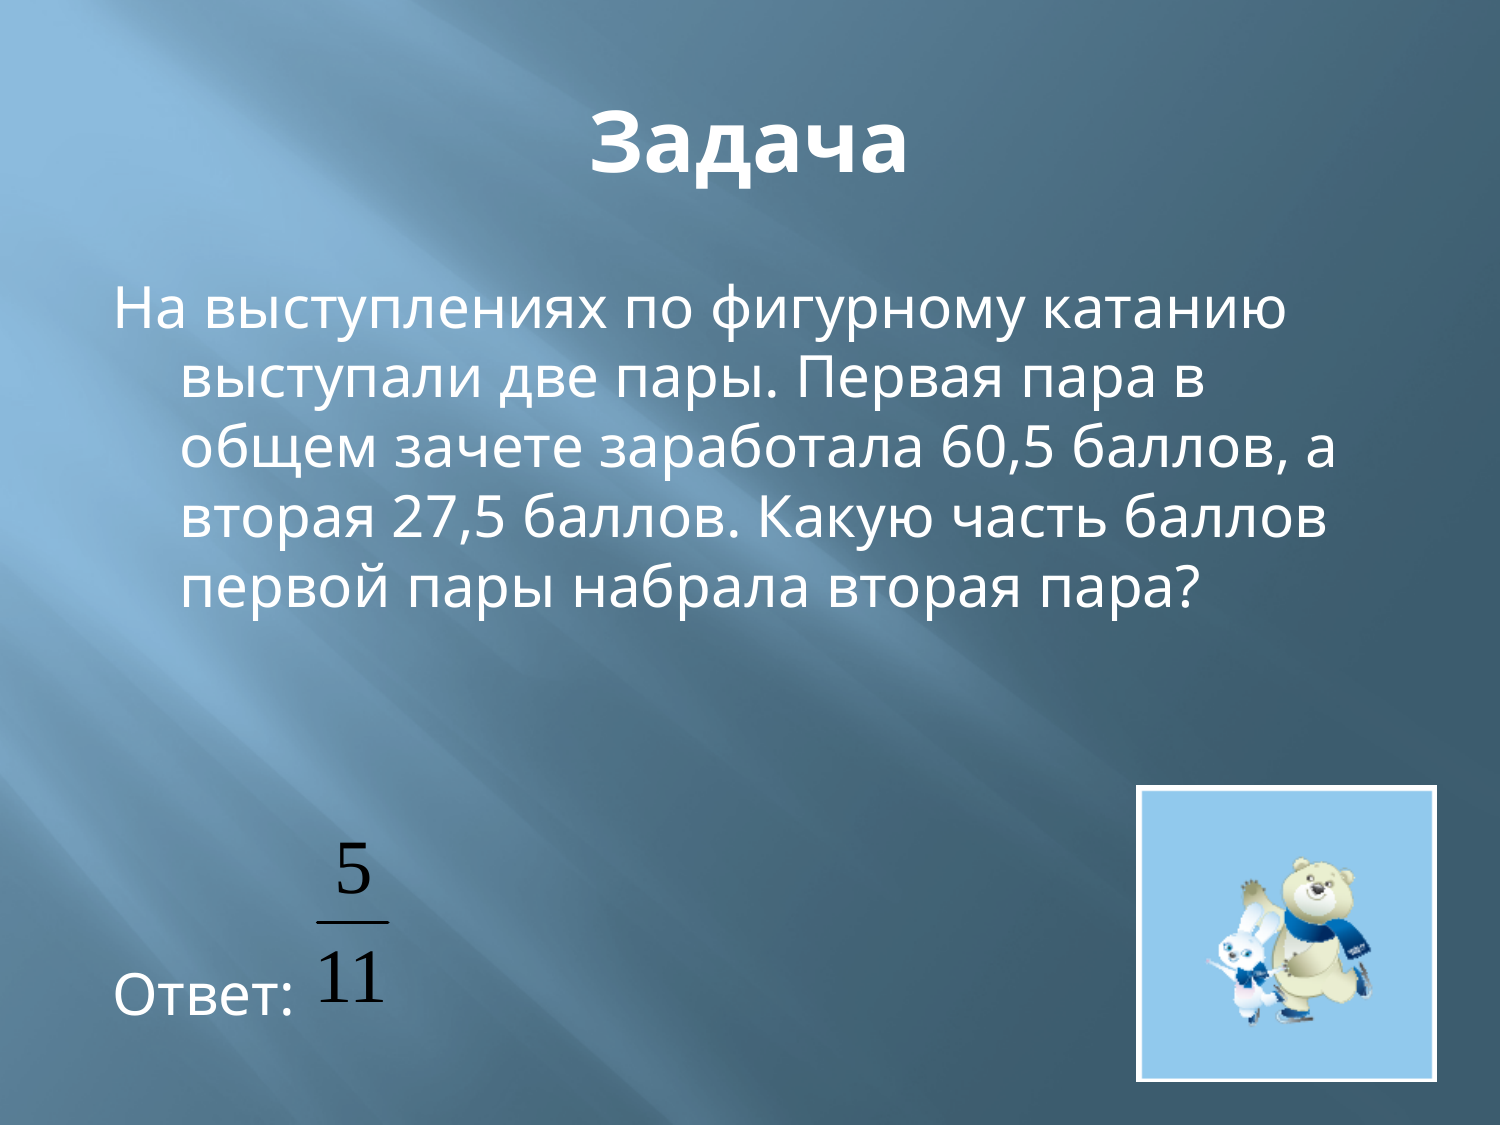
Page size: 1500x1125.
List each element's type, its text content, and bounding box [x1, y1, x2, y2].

picture [1136, 784, 1437, 1083]
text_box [304, 820, 401, 1020]
list На выступлениях по фигурному катанию выступали две пары. Первая пара в общем зачете заработала 60,5 баллов, а вторая 27,5 баллов. Какую часть баллов первой пары набрала вторая пара? Ответ: [75, 262, 1425, 1035]
title Задача [75, 45, 1425, 233]
